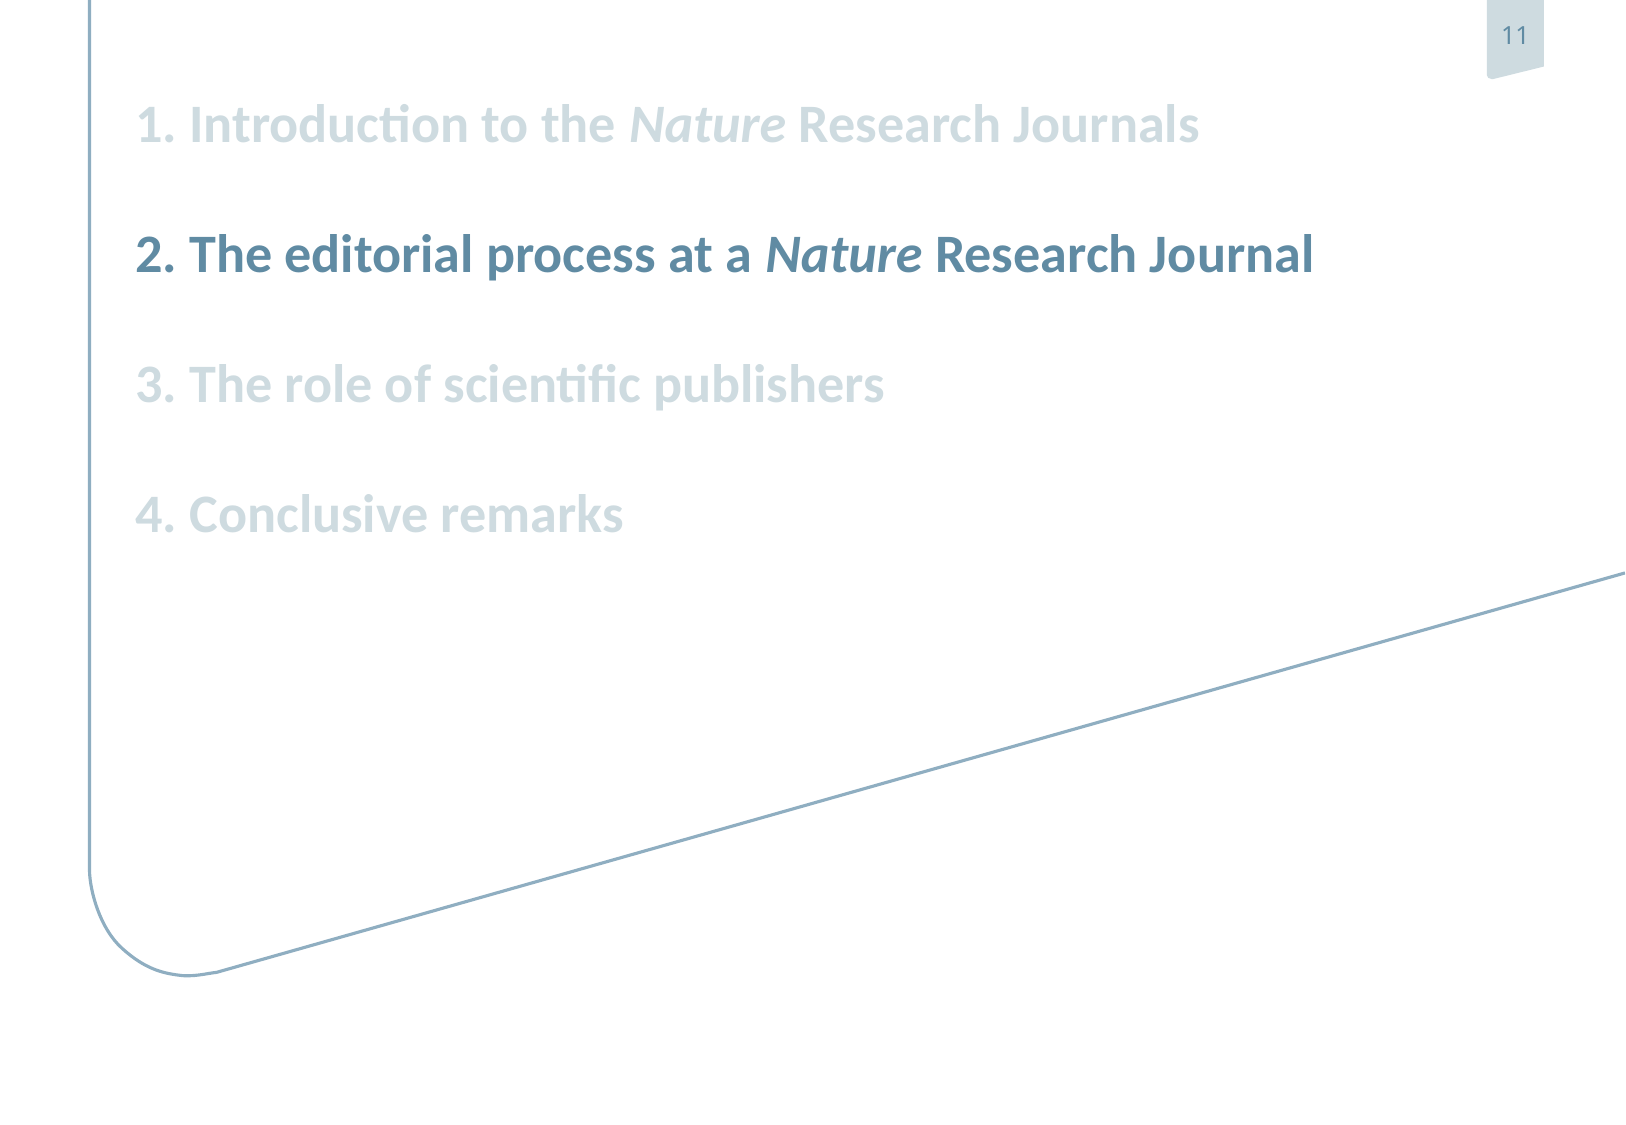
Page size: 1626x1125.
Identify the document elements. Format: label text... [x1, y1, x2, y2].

title 1. Introduction to the Nature Research Journals 2. The editorial process at a Nature Research Journal 3. The role of scientific publishers 4. Conclusive remarks [135, 88, 1487, 149]
